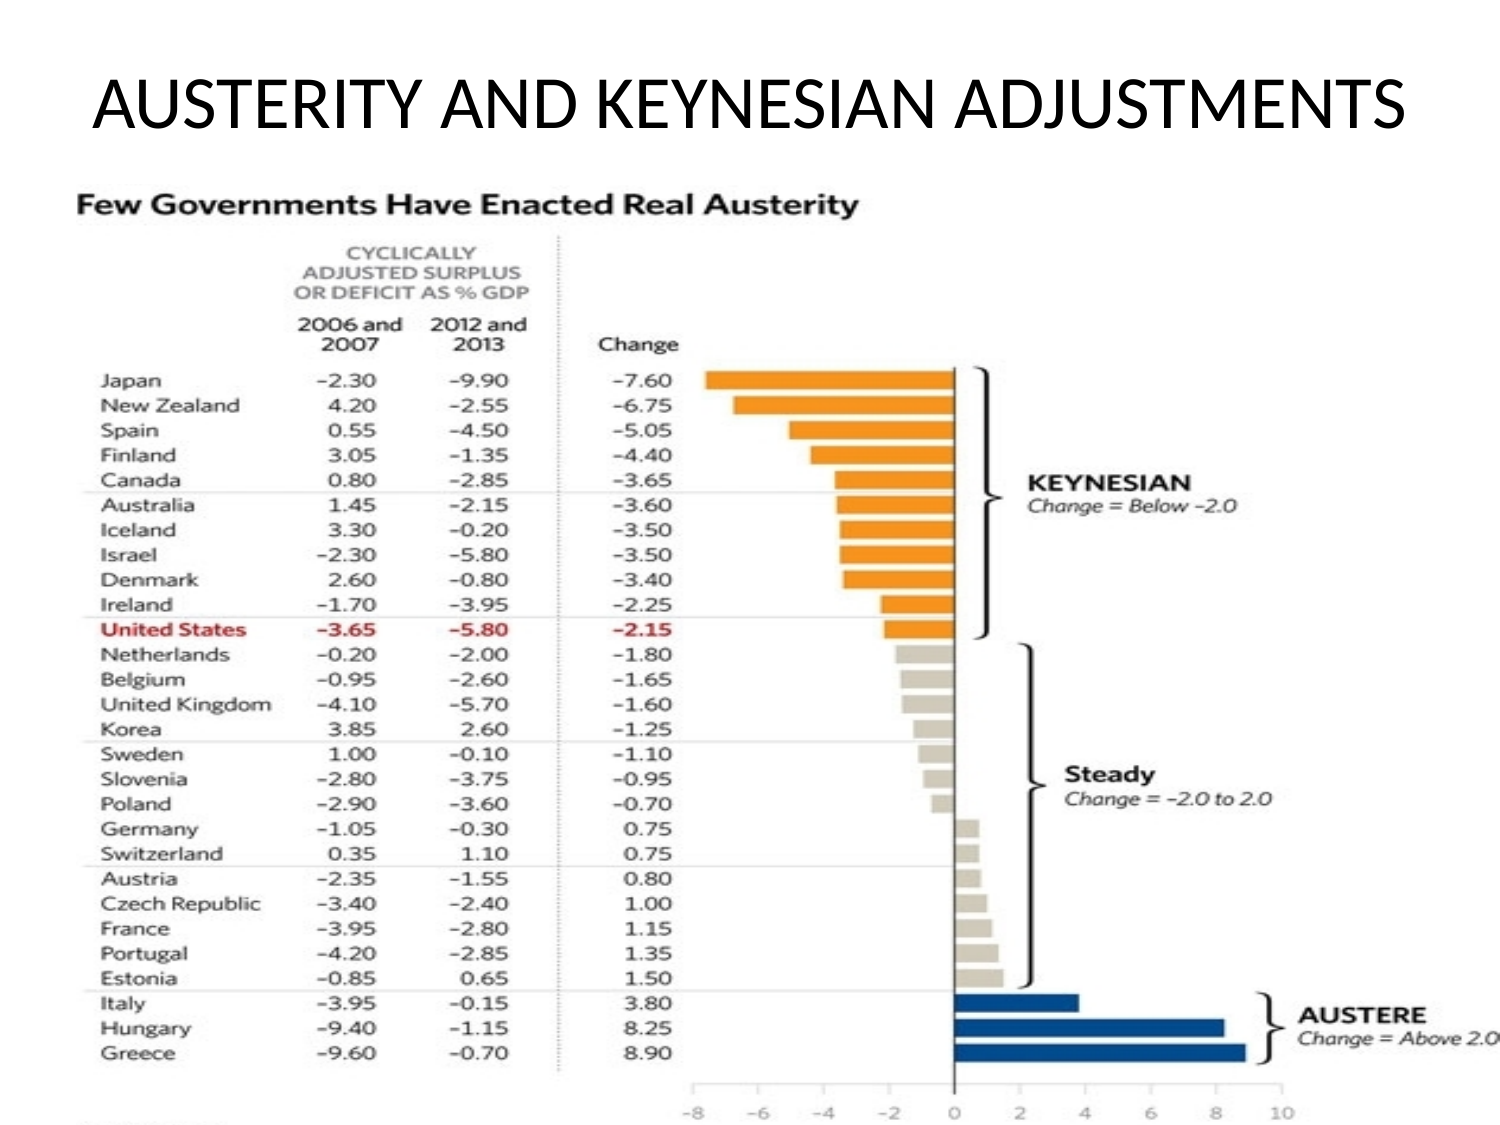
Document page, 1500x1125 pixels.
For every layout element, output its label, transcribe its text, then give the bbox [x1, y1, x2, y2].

title AUSTERITY AND KEYNESIAN ADJUSTMENTS [75, 0, 1425, 184]
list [76, 184, 1500, 1125]
